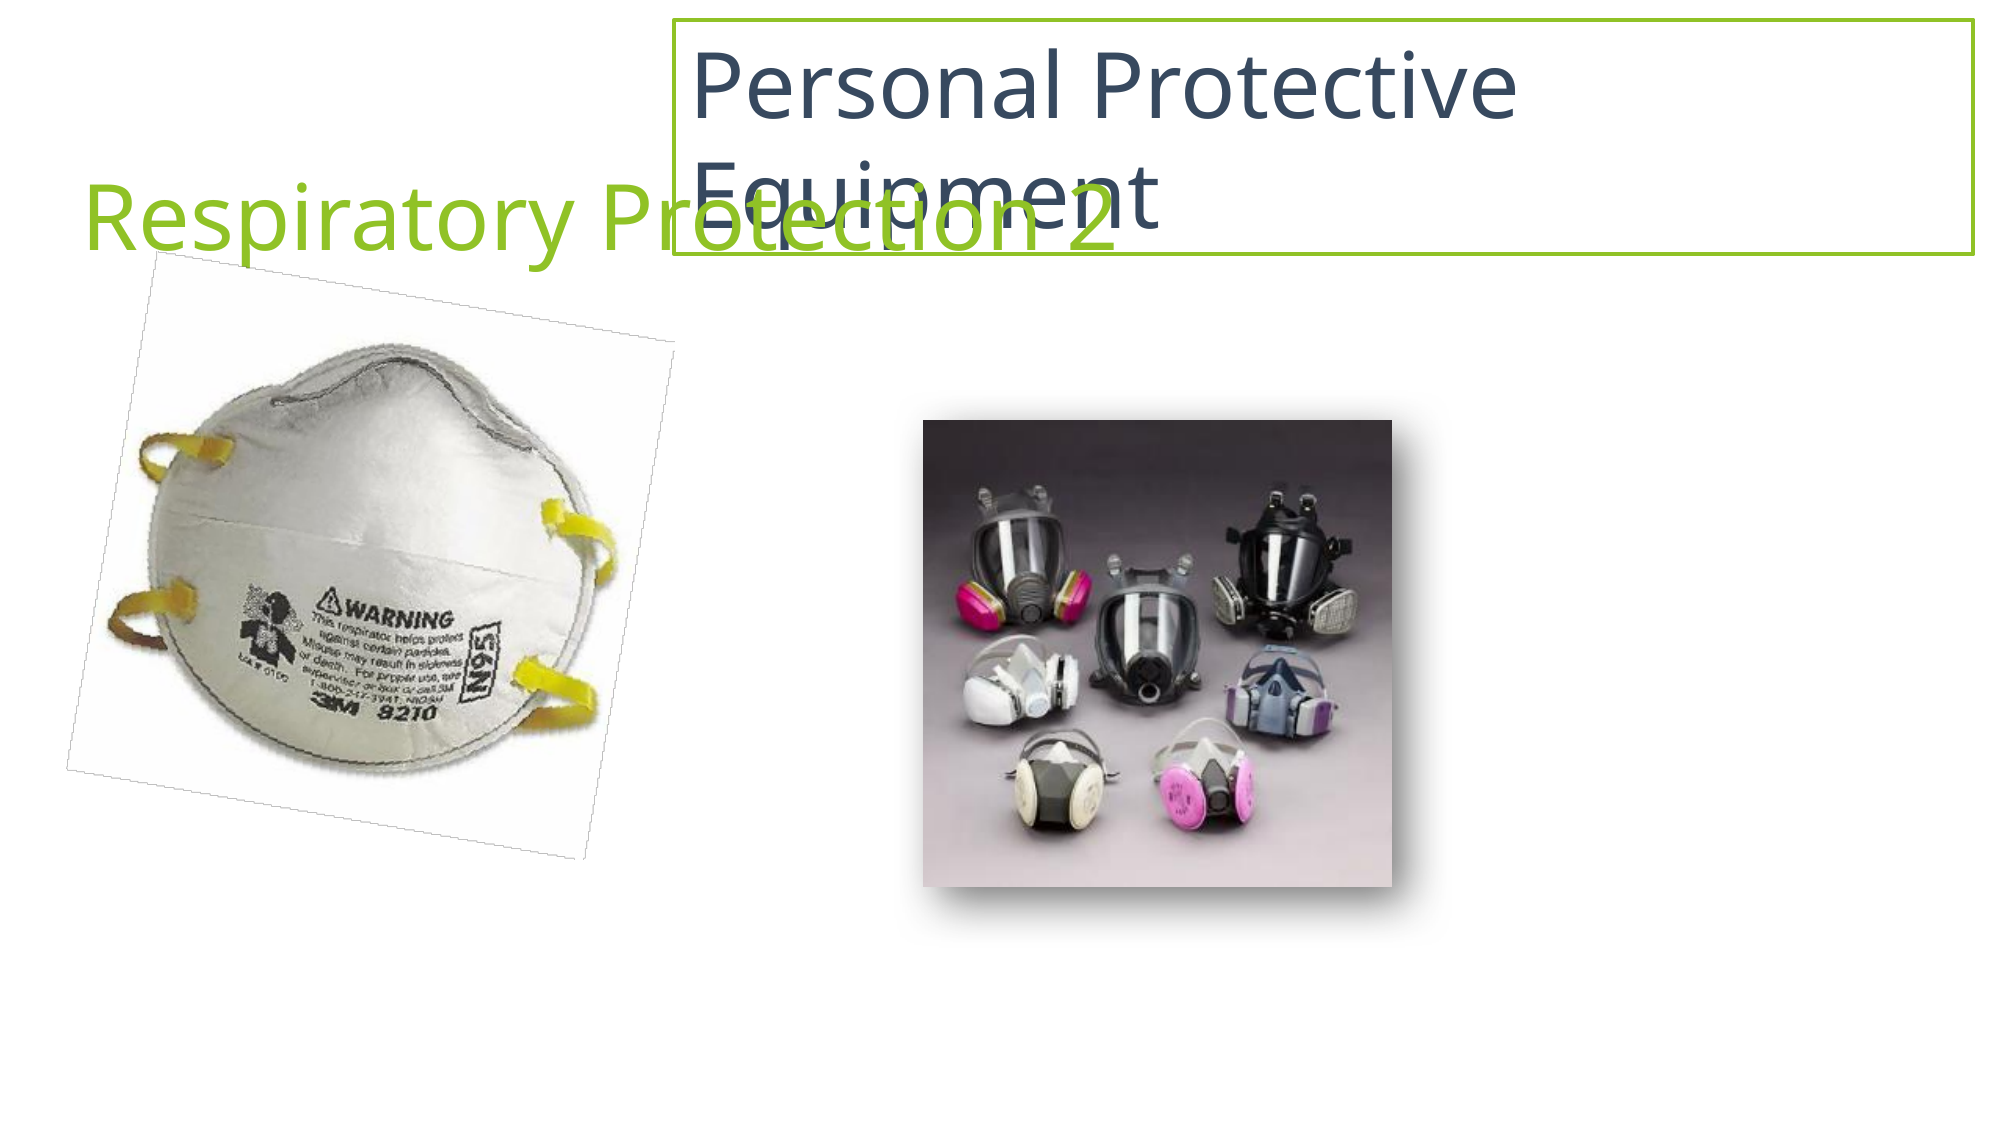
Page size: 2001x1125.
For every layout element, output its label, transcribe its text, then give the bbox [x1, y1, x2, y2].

picture [68, 251, 675, 860]
text_box Personal Protective Equipment [674, 19, 1974, 255]
picture [923, 419, 1392, 888]
title Respiratory Protection 2 [66, 151, 1478, 368]
